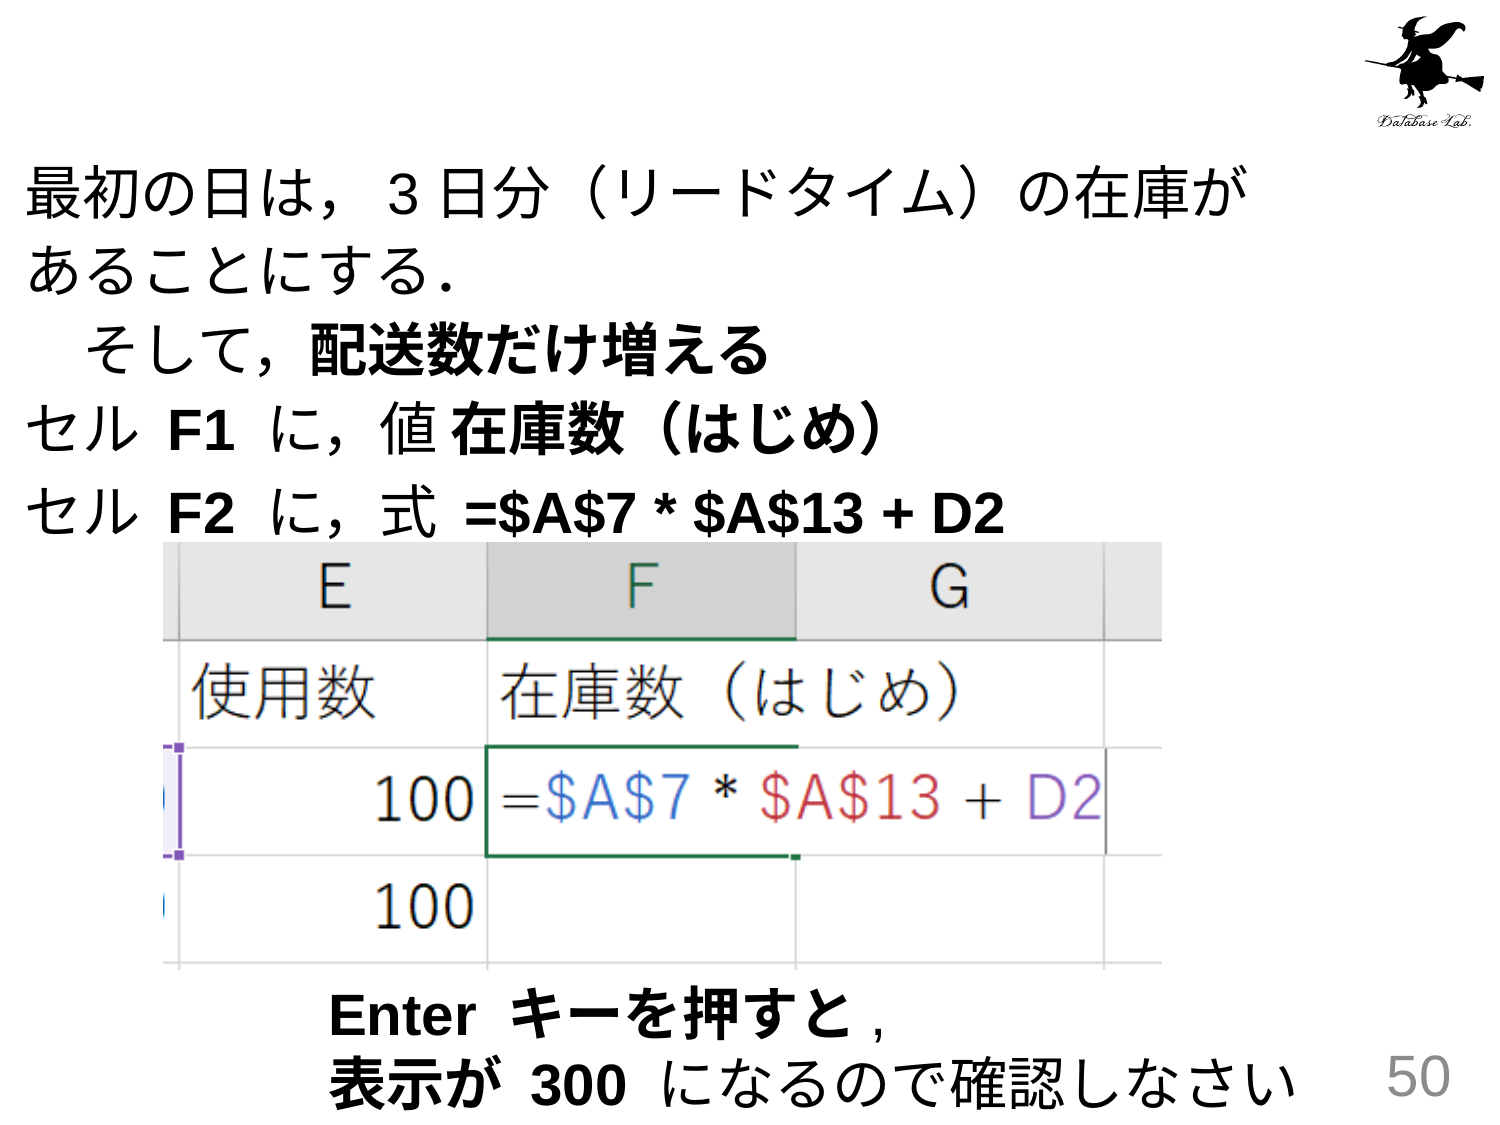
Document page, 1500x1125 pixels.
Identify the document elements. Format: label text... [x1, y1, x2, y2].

text_box Enter キーを押すと, 表示が 300 になるので確認しなさい [313, 969, 1286, 1125]
picture [1362, 14, 1486, 130]
picture [163, 542, 1162, 970]
slide_number 50 [1129, 1042, 1467, 1103]
text_box 最初の日は，3日分（リードタイム）の在庫が あることにする． そして，配送数だけ増える セル F1 に，値 在庫数（はじめ） セル F2 に，式 =$A$7 * $A$13 + D2 [13, 158, 1500, 518]
